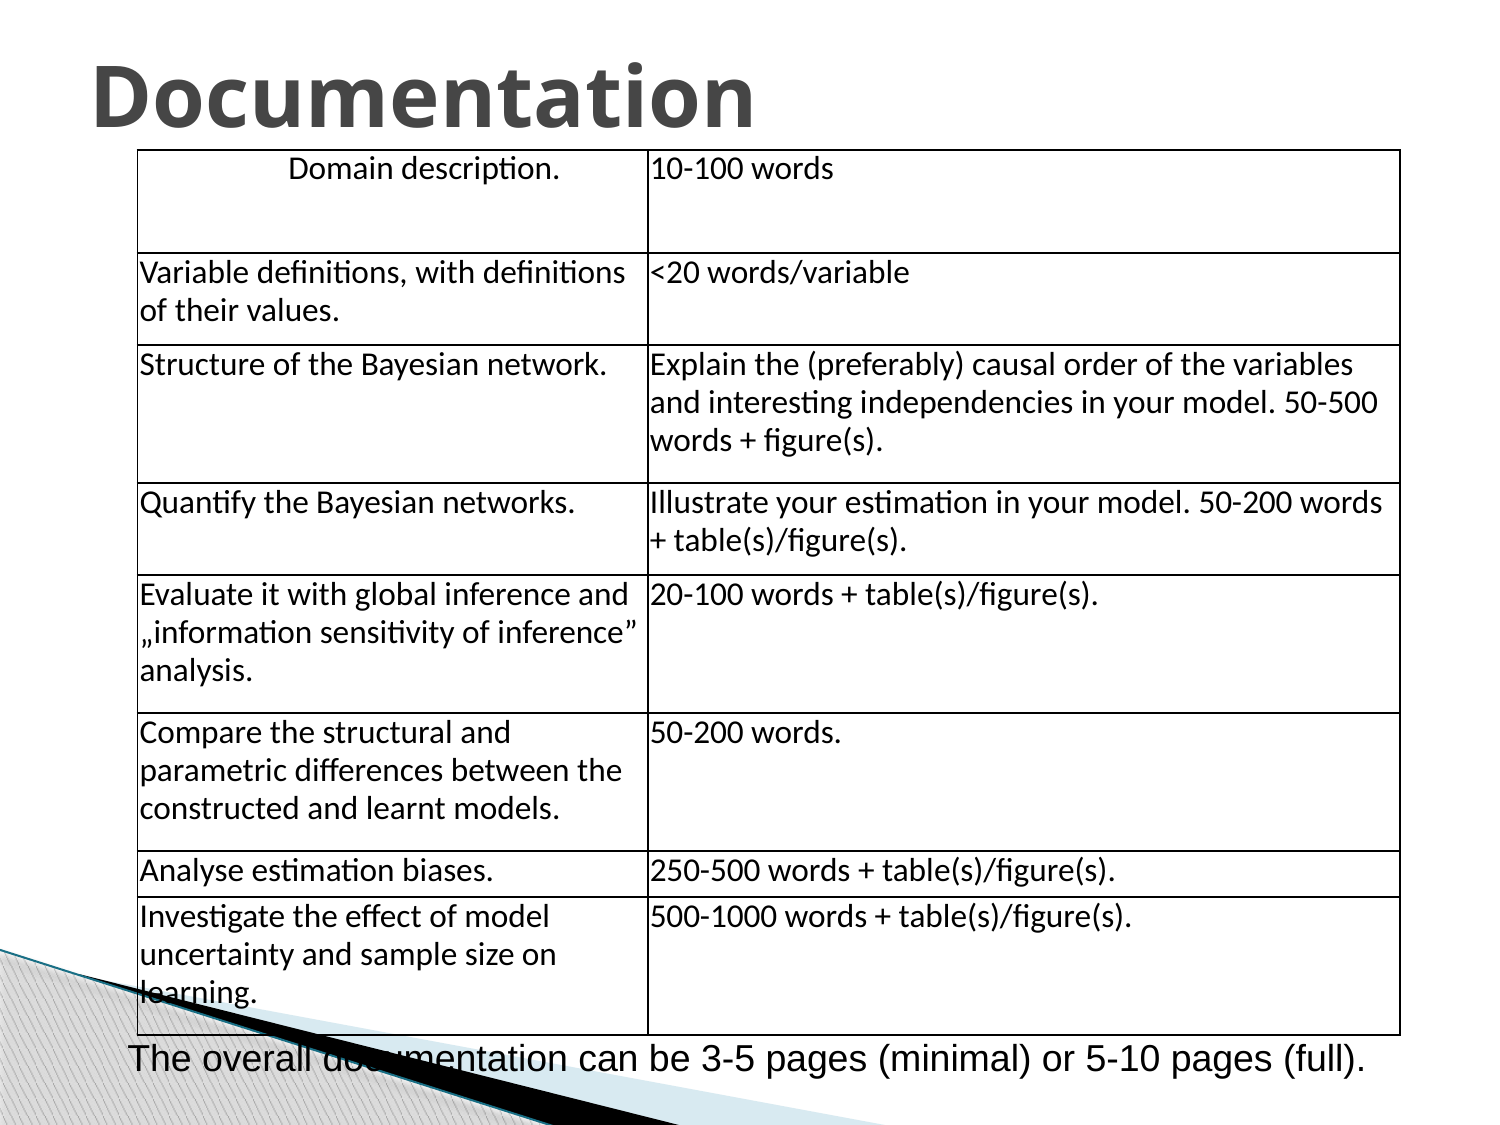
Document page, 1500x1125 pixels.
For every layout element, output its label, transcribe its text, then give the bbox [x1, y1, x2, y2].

table_cell 500-1000 words + table(s)/figure(s). [649, 898, 1399, 1026]
table_cell Explain the (preferably) causal order of the variables and interesting independencies in your model. 50-500 words + figure(s). [649, 346, 1399, 482]
table_cell Illustrate your estimation in your model. 50-200 words + table(s)/figure(s). [649, 484, 1399, 574]
text_box The overall documentation can be 3-5 pages (minimal) or 5-10 pages (full). [112, 1026, 1450, 1087]
table_header 10-100 words [649, 151, 1399, 252]
table_cell 50-200 words. [649, 714, 1399, 850]
table_cell 250-500 words + table(s)/figure(s). [649, 852, 1399, 896]
table_header Domain description. [138, 151, 647, 252]
table_cell Investigate the effect of model uncertainty and sample size on learning. [138, 898, 647, 1026]
table_cell <20 words/variable [649, 254, 1399, 344]
table_cell Structure of the Bayesian network. [138, 346, 647, 482]
table_cell Variable definitions, with definitions of their values. [138, 254, 647, 344]
title Documentation [75, 0, 1425, 188]
table_cell Analyse estimation biases. [138, 852, 647, 896]
table_cell Evaluate it with global inference and „information sensitivity of inference” analysis. [138, 576, 647, 712]
table_cell Compare the structural and parametric differences between the constructed and learnt models. [138, 714, 647, 850]
table_cell Quantify the Bayesian networks. [138, 484, 647, 574]
table_cell 20-100 words + table(s)/figure(s). [649, 576, 1399, 712]
